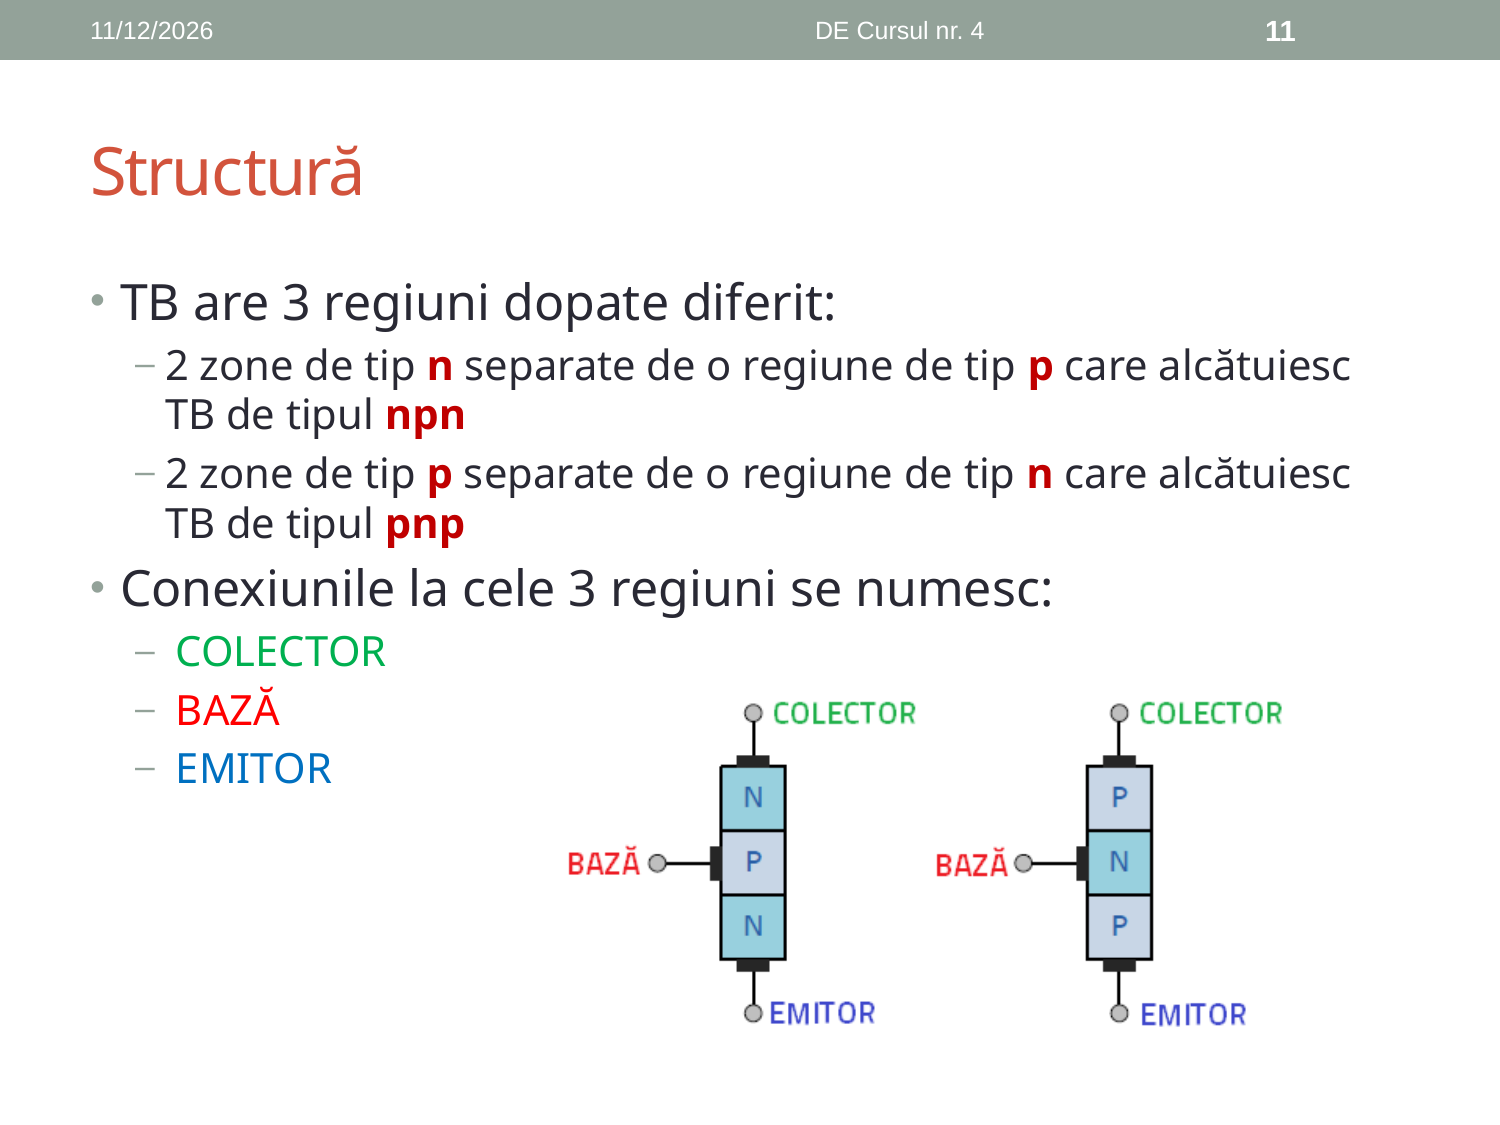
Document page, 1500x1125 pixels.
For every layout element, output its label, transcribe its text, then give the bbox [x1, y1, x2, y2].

list TB are 3 regiuni dopate diferit: 2 zone de tip n separate de o regiune de tip p care alcătuiesc TB de tipul npn 2 zone de tip p separate de o regiune de tip n care alcătuiesc TB de tipul pnp Conexiunile la cele 3 regiuni se numesc: COLECTOR BAZĂ EMITOR [75, 262, 1425, 1063]
footer DE Cursul nr. 4 [562, 3, 1238, 57]
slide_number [75, 3, 550, 57]
title Structură [75, 87, 1425, 250]
picture [549, 685, 1310, 1038]
slide_number 11 [1250, 3, 1425, 57]
